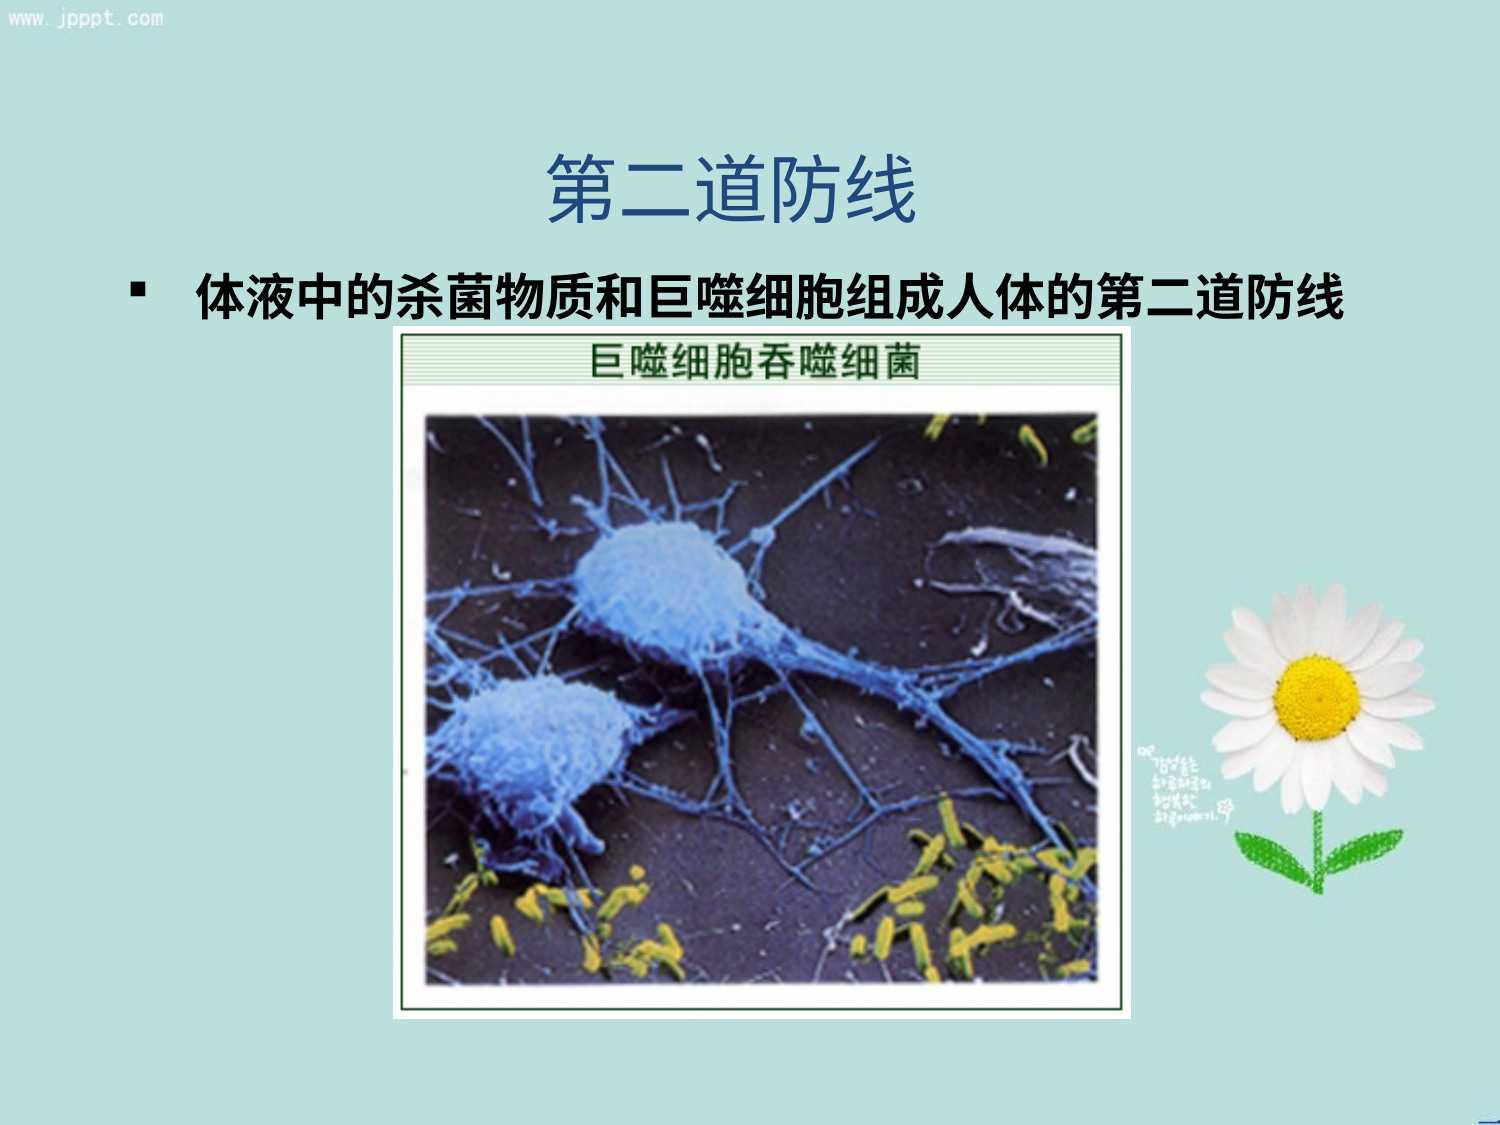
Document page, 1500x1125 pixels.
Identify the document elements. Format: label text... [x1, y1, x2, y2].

picture [0, 0, 1500, 1125]
text_box 第二道防线 [305, 144, 1156, 232]
text_box 体液中的杀菌物质和巨噬细胞组成人体的第二道防线 [111, 243, 1412, 334]
